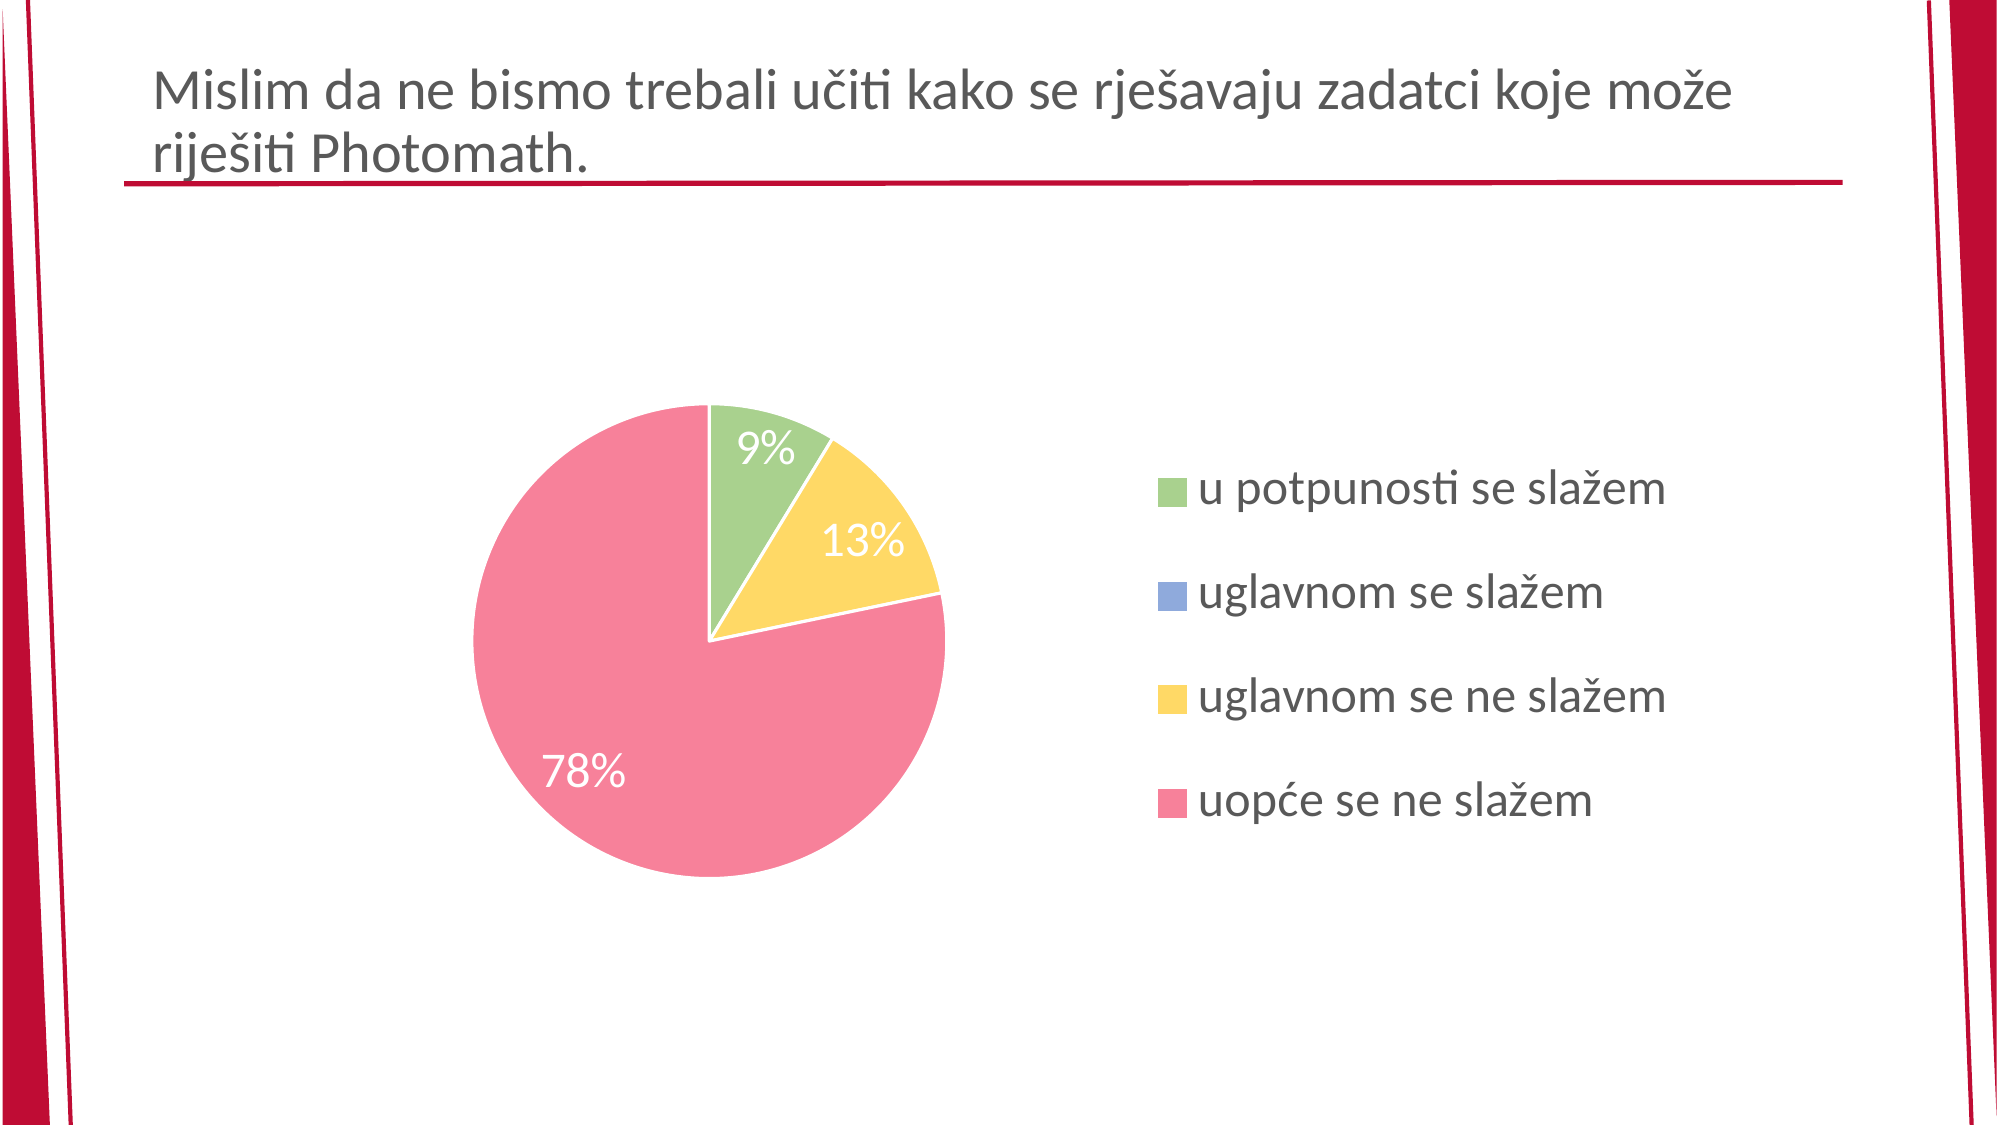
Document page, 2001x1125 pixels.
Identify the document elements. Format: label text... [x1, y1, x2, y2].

title Mislim da ne bismo trebali učiti kako se rješavaju zadatci koje može riješiti Photomath. [137, 59, 1863, 184]
chart [137, 194, 1863, 1014]
